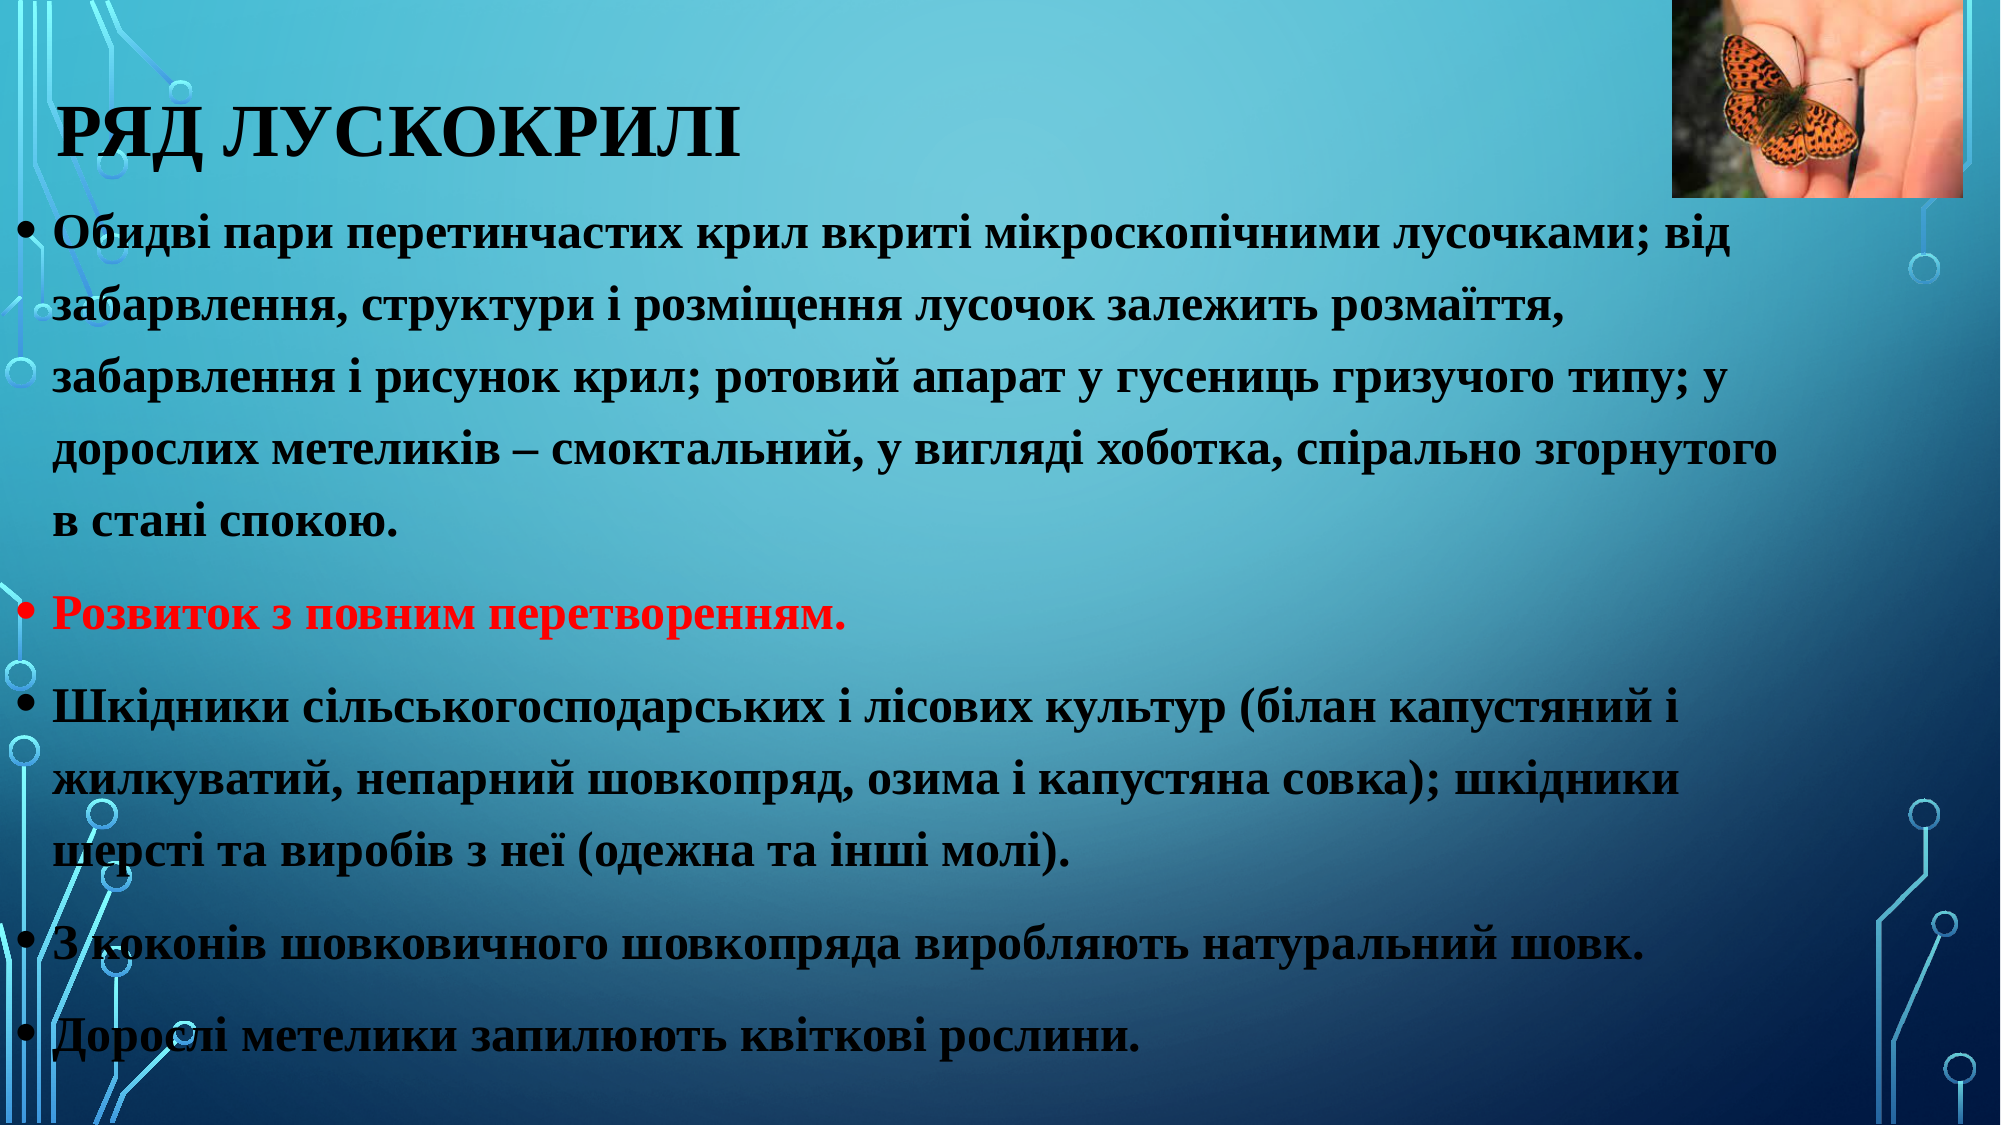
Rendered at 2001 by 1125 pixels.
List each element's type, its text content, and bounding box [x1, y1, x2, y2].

picture [1672, 0, 1963, 199]
list Обидві пари перетинчастих крил вкриті мікроскопічними лусочками; від забарвлення, структури і розміщення лусочок залежить розмаїття, забарвлення і рисунок крил; ротовий апарат у гусениць гризучого типу; у дорослих метеликів – смоктальний, у вигляді хоботка, спірально згорнутого в стані спокою. Розвиток з повним перетворенням. Шкідники сільськогосподарських і лісових культур (білан капустяний і жилкуватий, непарний шовкопряд, озима і капустяна совка); шкідники шерсті та виробів з неї (одежна та інші молі). З коконів шовковичного шовкопряда виробляють натуральний шовк. Дорослі метелики запилюють квіткові рослини. [0, 179, 1813, 950]
title Ряд лускокрилі [41, 37, 1672, 179]
